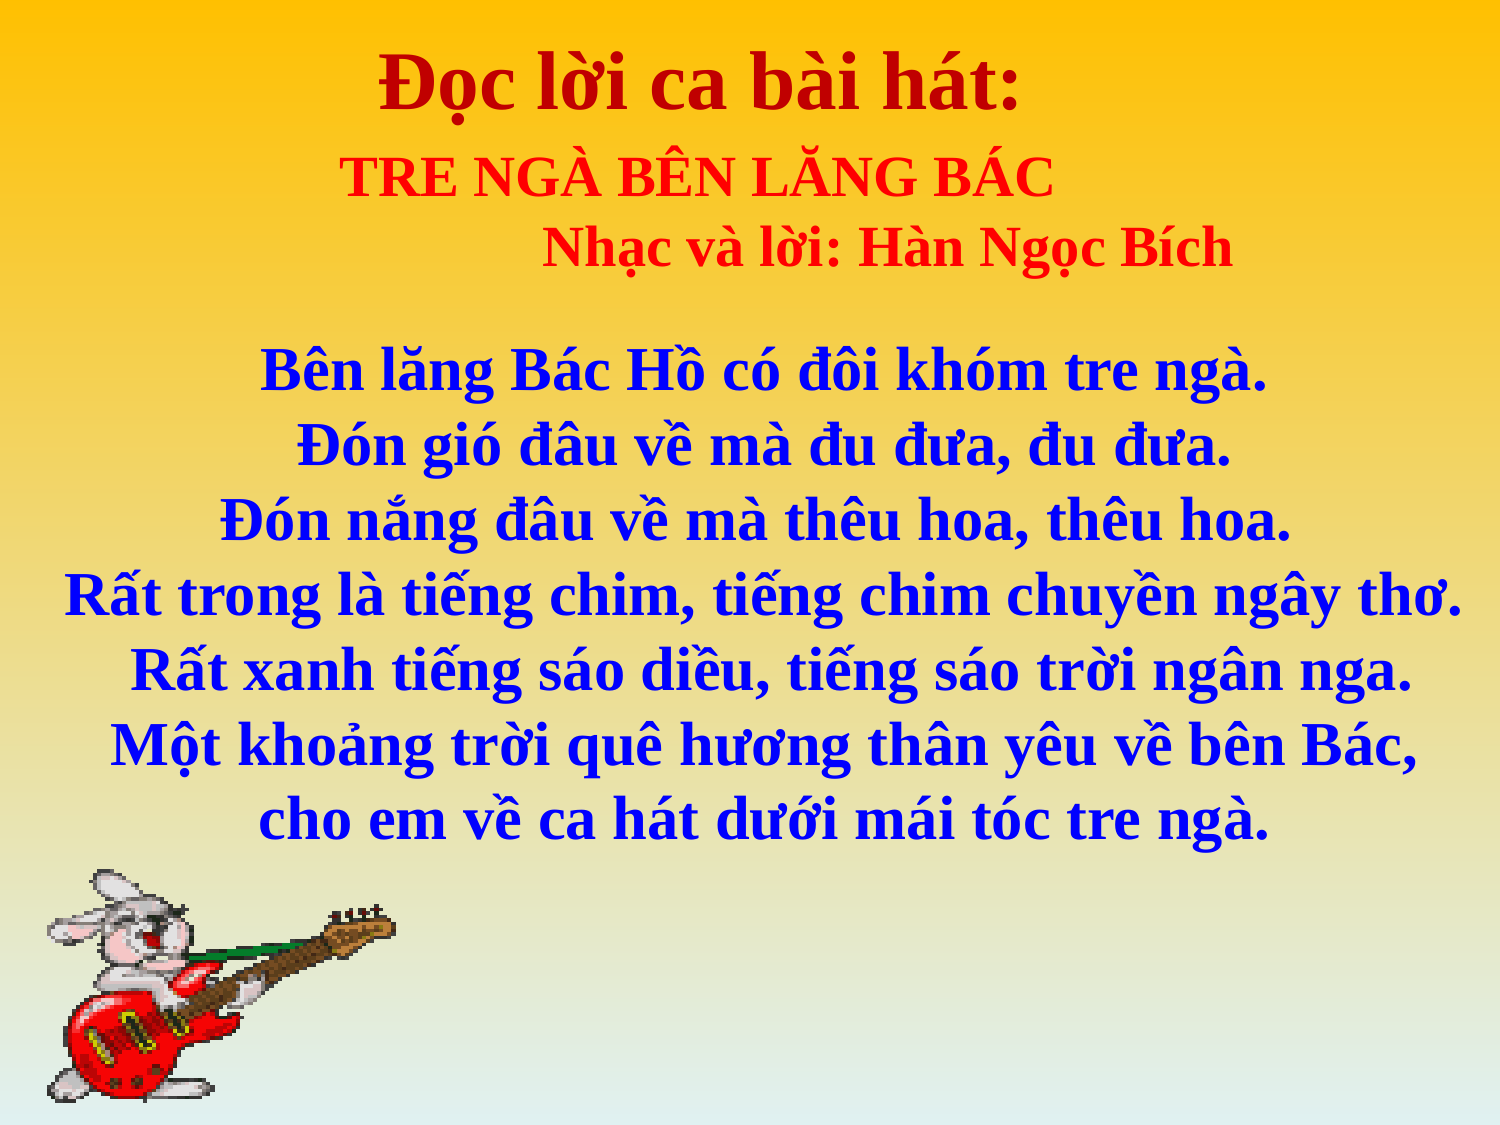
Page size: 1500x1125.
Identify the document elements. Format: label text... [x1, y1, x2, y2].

text_box Đọc lời ca bài hát: [362, 19, 1150, 130]
text_box TRE NGÀ BÊN LĂNG BÁC Nhạc và lời: Hàn Ngọc Bích [324, 130, 1300, 286]
text_box Bên lăng Bác Hồ có đôi khóm tre ngà. Đón gió đâu về mà đu đưa, đu đưa. Đón nắng đâu về mà thêu hoa, thêu hoa. Rất trong là tiếng chim, tiếng chim chuyền ngây thơ. Rất xanh tiếng sáo diều, tiếng sáo trời ngân nga. Một khoảng trời quê hương thân yêu về bên Bác, cho em về ca hát dưới mái tóc tre ngà. [47, 320, 1483, 900]
picture [46, 863, 396, 1103]
